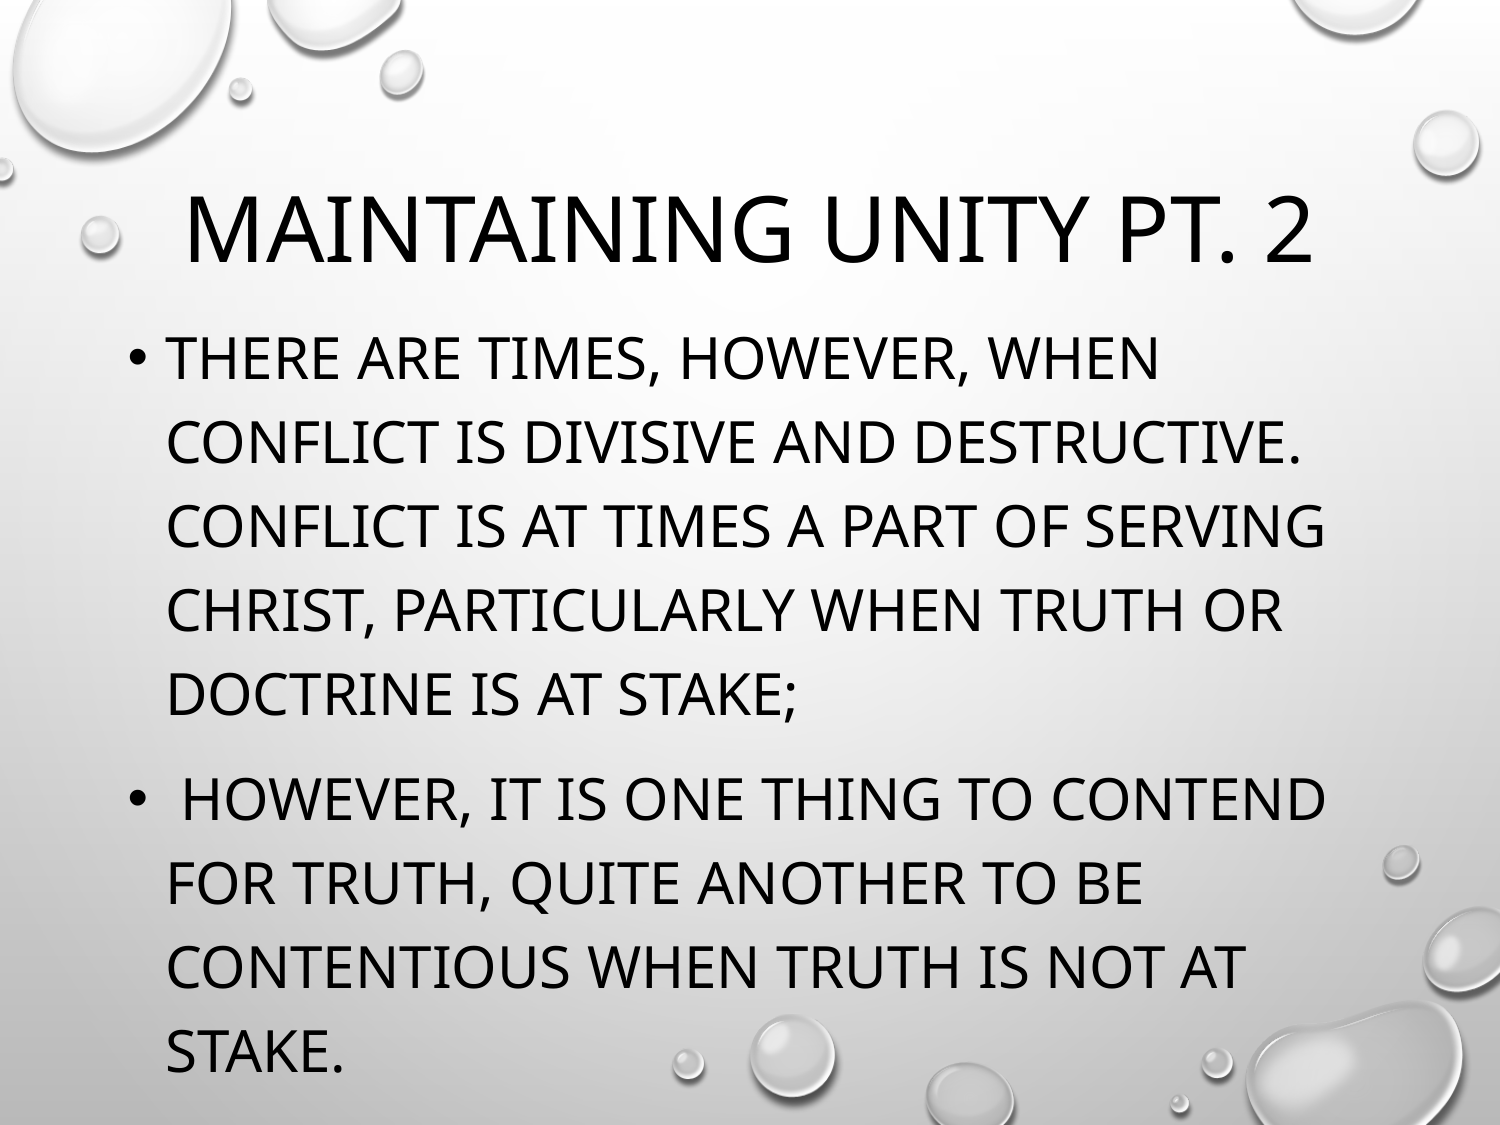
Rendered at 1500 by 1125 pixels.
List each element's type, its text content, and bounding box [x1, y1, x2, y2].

list There are times, however, when conflict is divisive and destructive. Conflict is at times a part of serving Christ, particularly when truth or doctrine is at stake; however, it is one thing to contend for truth, quite another to be contentious when truth is not at stake. [112, 299, 1388, 950]
title Maintaining Unity pt. 2 [112, 101, 1388, 299]
picture [0, 0, 1500, 1125]
